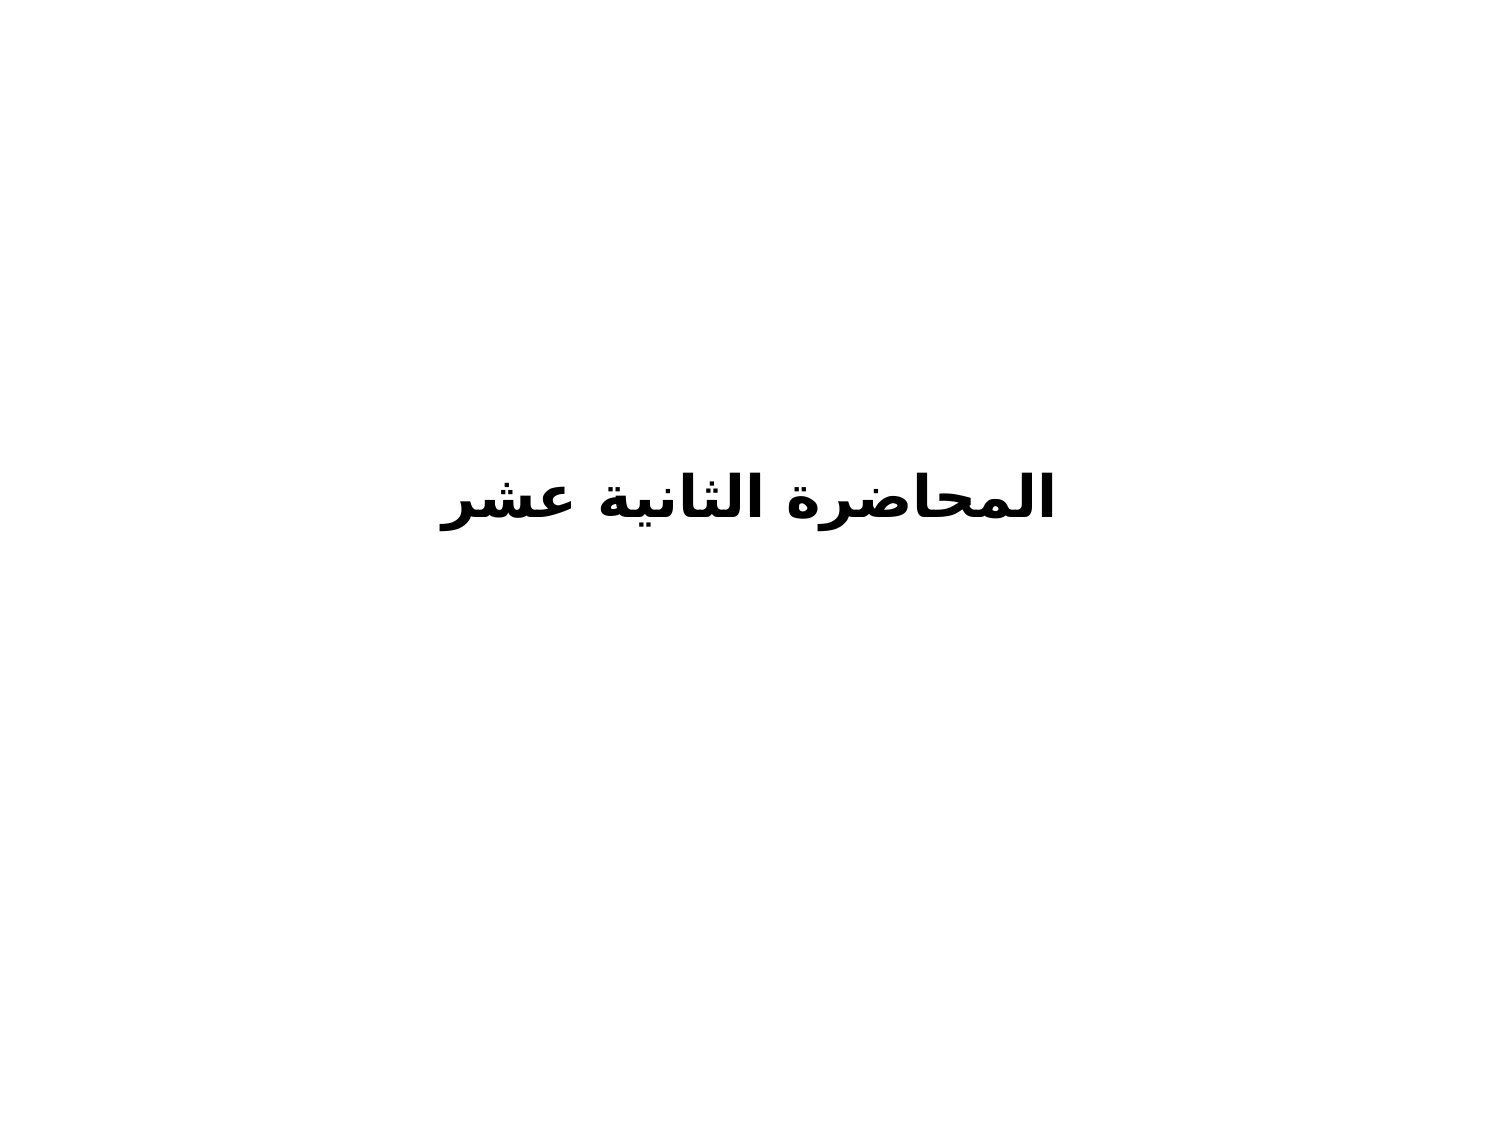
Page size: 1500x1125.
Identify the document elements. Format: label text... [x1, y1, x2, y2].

list المحاضرة الثانية عشر [75, 30, 1425, 1005]
